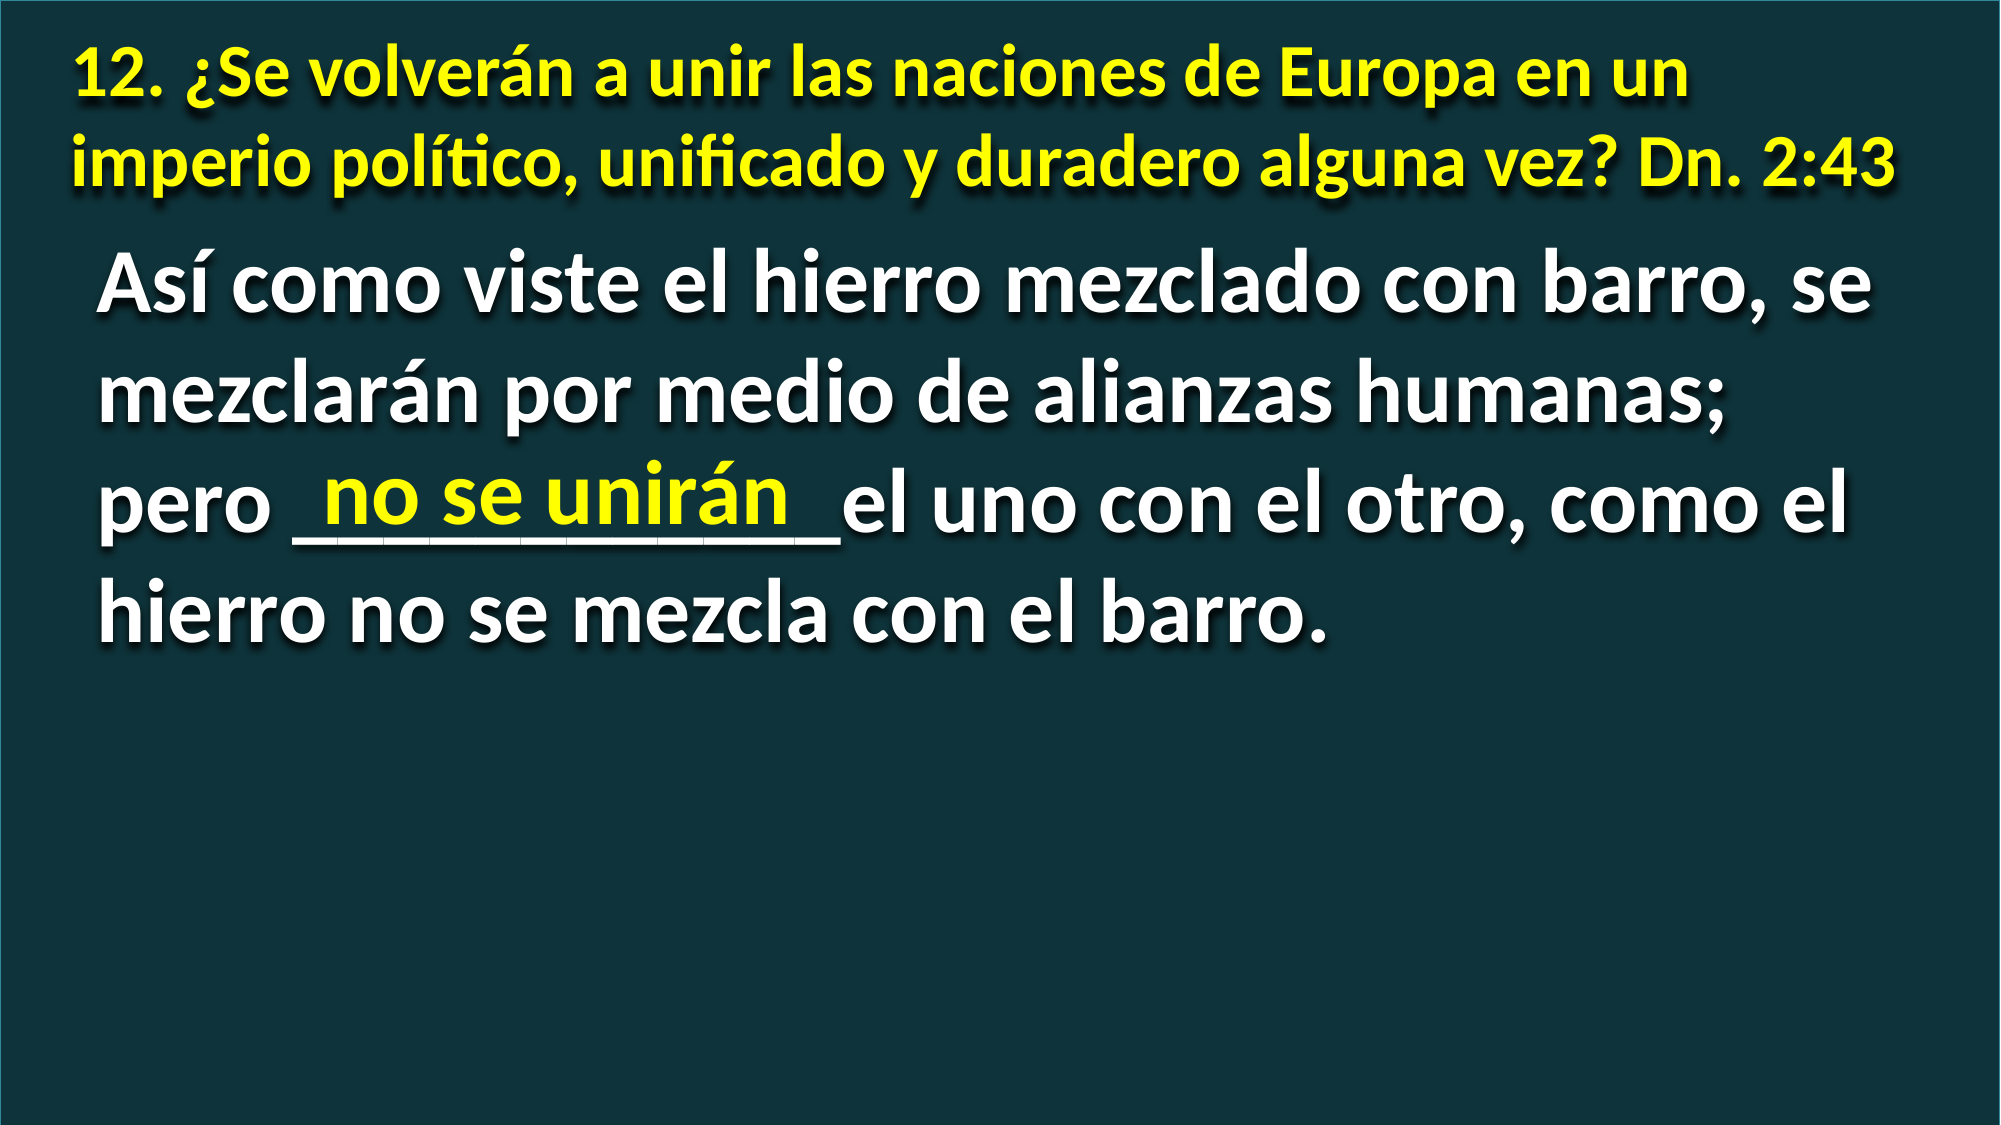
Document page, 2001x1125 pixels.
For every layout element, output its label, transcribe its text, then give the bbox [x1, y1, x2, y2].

text_box 12. ¿Se volverán a unir las naciones de Europa en un imperio político, unificado y duradero alguna vez? Dn. 2:43 [55, 14, 1955, 210]
text_box Así como viste el hierro mezclado con barro, se mezclarán por medio de alianzas humanas; pero ____________el uno con el otro, como el hierro no se mezcla con el barro. [81, 213, 1919, 669]
text_box no se unirán [307, 425, 821, 550]
text_box [0, 0, 2000, 1125]
